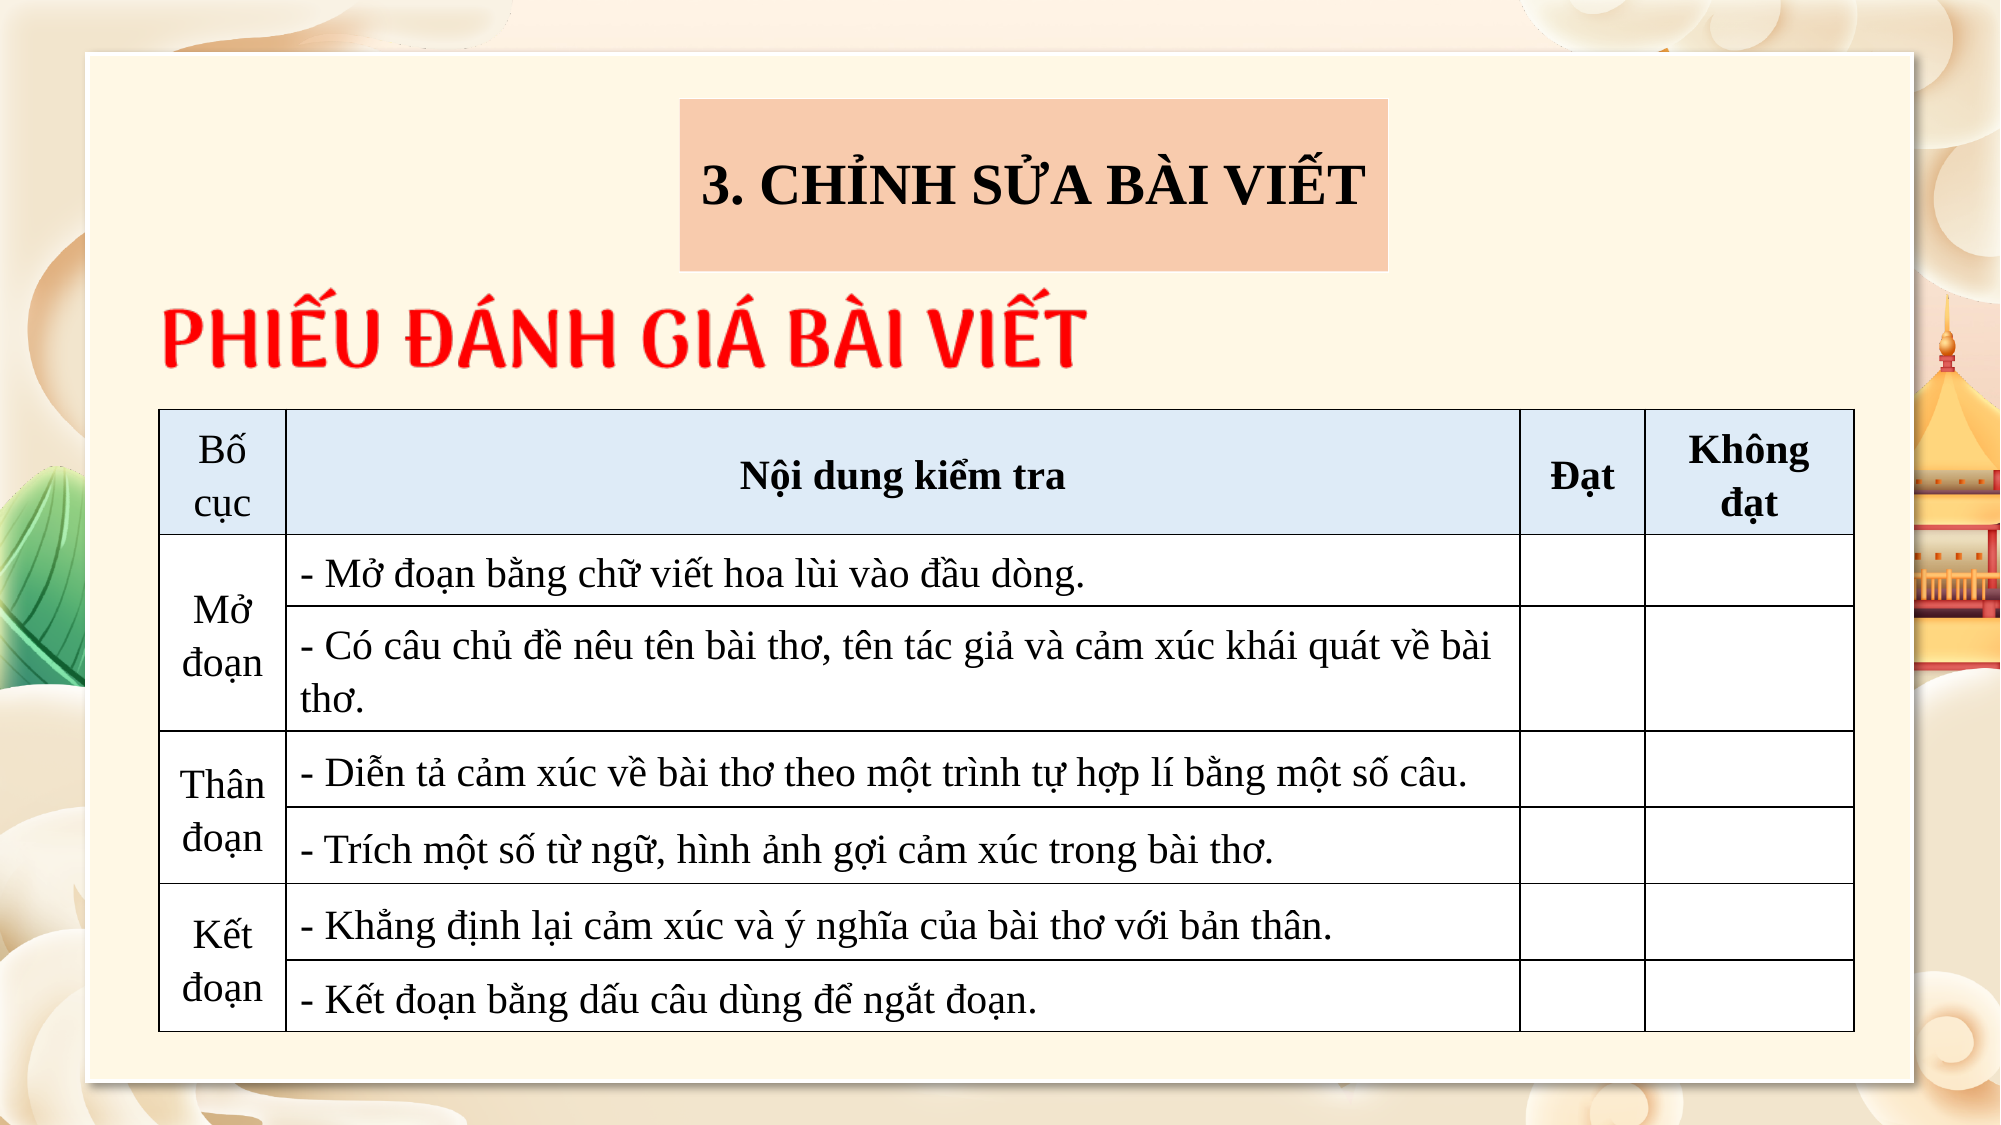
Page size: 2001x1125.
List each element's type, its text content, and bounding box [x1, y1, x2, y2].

table_cell - Có câu chủ đề nêu tên bài thơ, tên tác giả và cảm xúc khái quát về bài thơ. [287, 607, 1519, 730]
table_cell - Khẳng định lại cảm xúc và ý nghĩa của bài thơ với bản thân. [287, 884, 1519, 959]
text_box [679, 99, 1389, 272]
table_cell Thân đoạn [160, 732, 285, 883]
table_cell [1521, 808, 1644, 883]
table_header Bố cục [160, 450, 285, 534]
table_cell [1646, 535, 1853, 605]
table_cell [1646, 732, 1853, 806]
table_cell - Trích một số từ ngữ, hình ảnh gợi cảm xúc trong bài thơ. [287, 808, 1519, 883]
table_header Không đạt [1646, 410, 1853, 534]
table_cell [1646, 884, 1853, 959]
table_cell [1521, 884, 1644, 959]
table_header Đạt [1521, 410, 1644, 534]
table_cell [1521, 961, 1644, 1031]
picture [0, 0, 2000, 1125]
table_cell Mở đoạn [160, 535, 285, 730]
table_cell [1521, 607, 1644, 730]
table_cell - Mở đoạn bằng chữ viết hoa lùi vào đầu dòng. [287, 535, 1519, 605]
table_cell Kết đoạn [160, 884, 285, 1031]
table_header Nội dung kiểm tra [287, 450, 1519, 534]
table_cell [1646, 808, 1853, 883]
table_cell [1521, 732, 1644, 806]
table_cell - Kết đoạn bằng dấu câu dùng để ngắt đoạn. [287, 961, 1519, 1031]
table_cell [1646, 607, 1853, 730]
table_cell [1646, 961, 1853, 1031]
table_cell [1521, 535, 1644, 605]
table_cell - Diễn tả cảm xúc về bài thơ theo một trình tự hợp lí bằng một số câu. [287, 732, 1519, 806]
